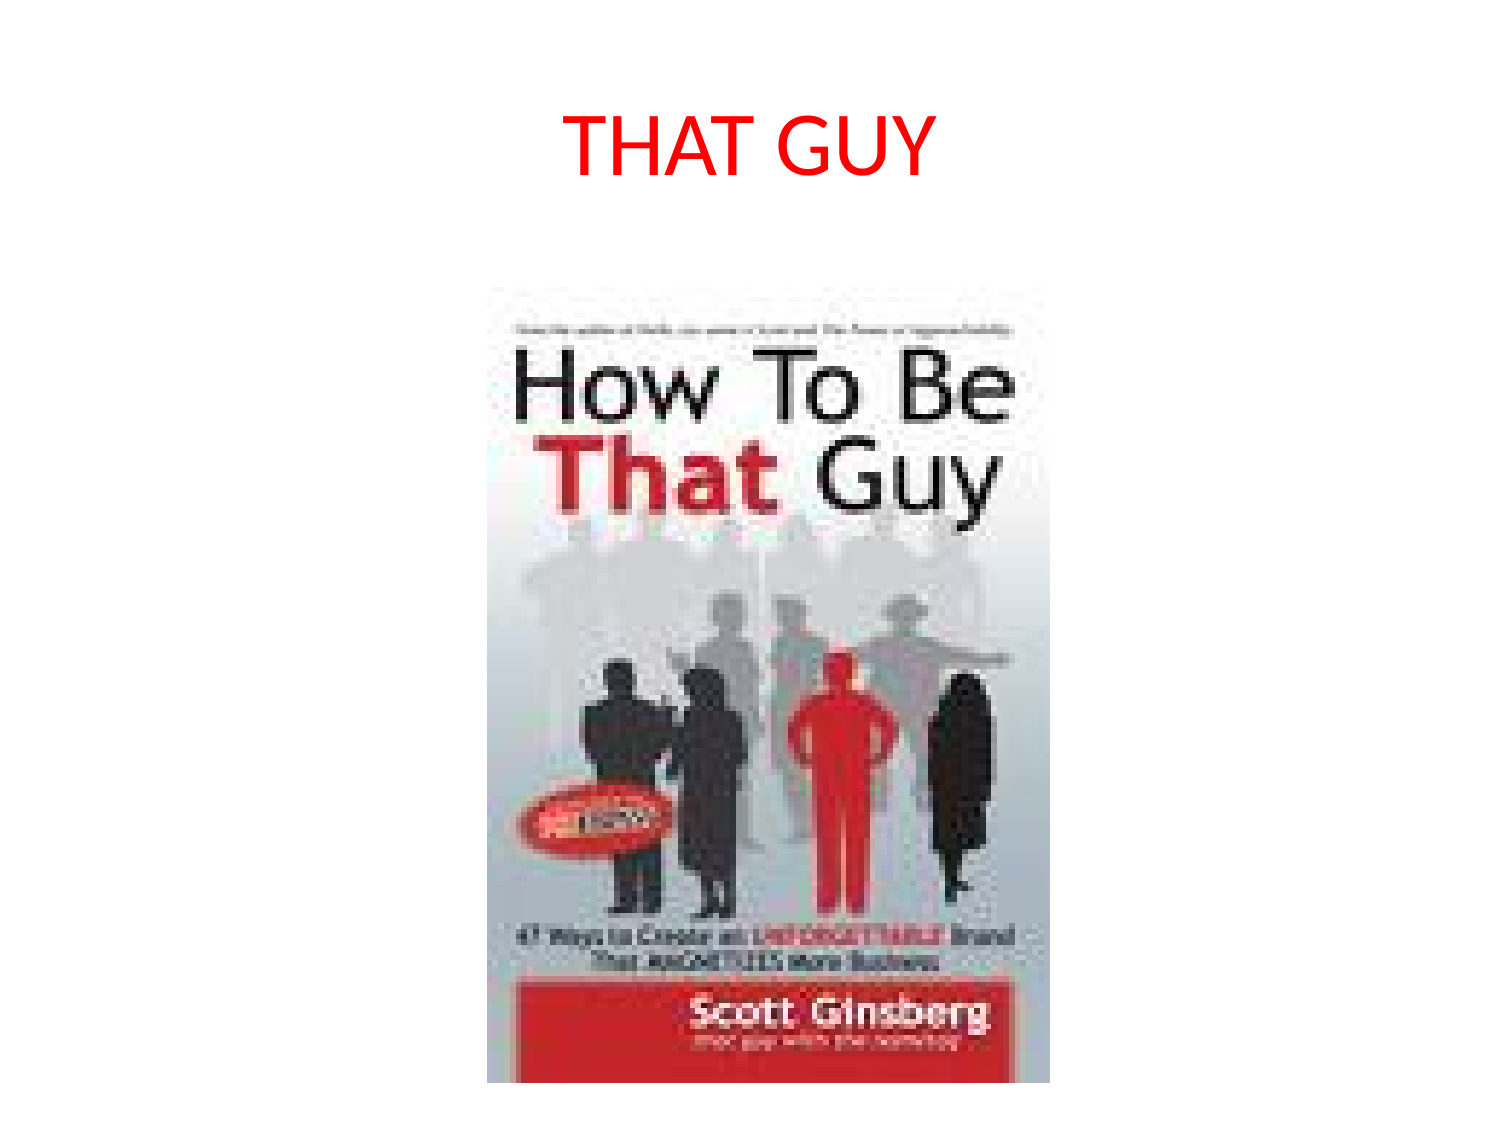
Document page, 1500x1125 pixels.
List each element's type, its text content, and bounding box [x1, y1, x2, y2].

title THAT GUY [75, 45, 1425, 233]
picture [487, 287, 1051, 1083]
